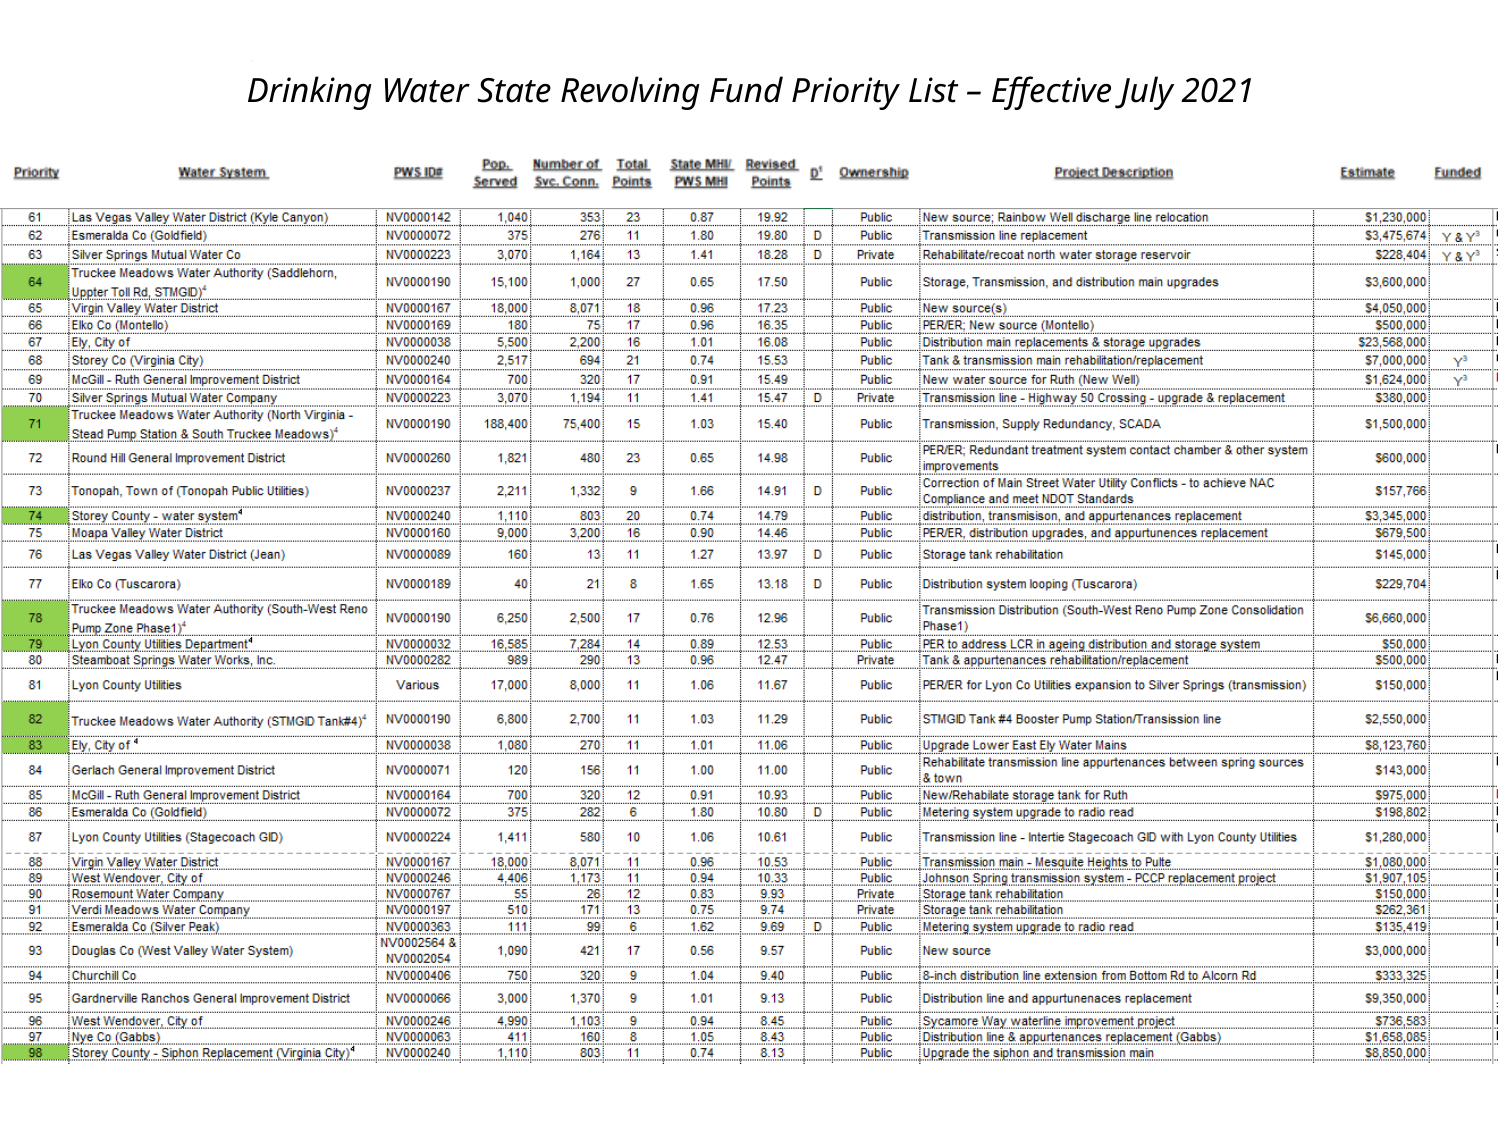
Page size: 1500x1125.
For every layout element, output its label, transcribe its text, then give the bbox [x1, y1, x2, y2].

picture [0, 208, 1499, 1065]
picture [248, 43, 255, 67]
text_box Drinking Water State Revolving Fund Priority List – Effective July 2021 [132, 67, 1368, 110]
picture [0, 158, 1499, 191]
